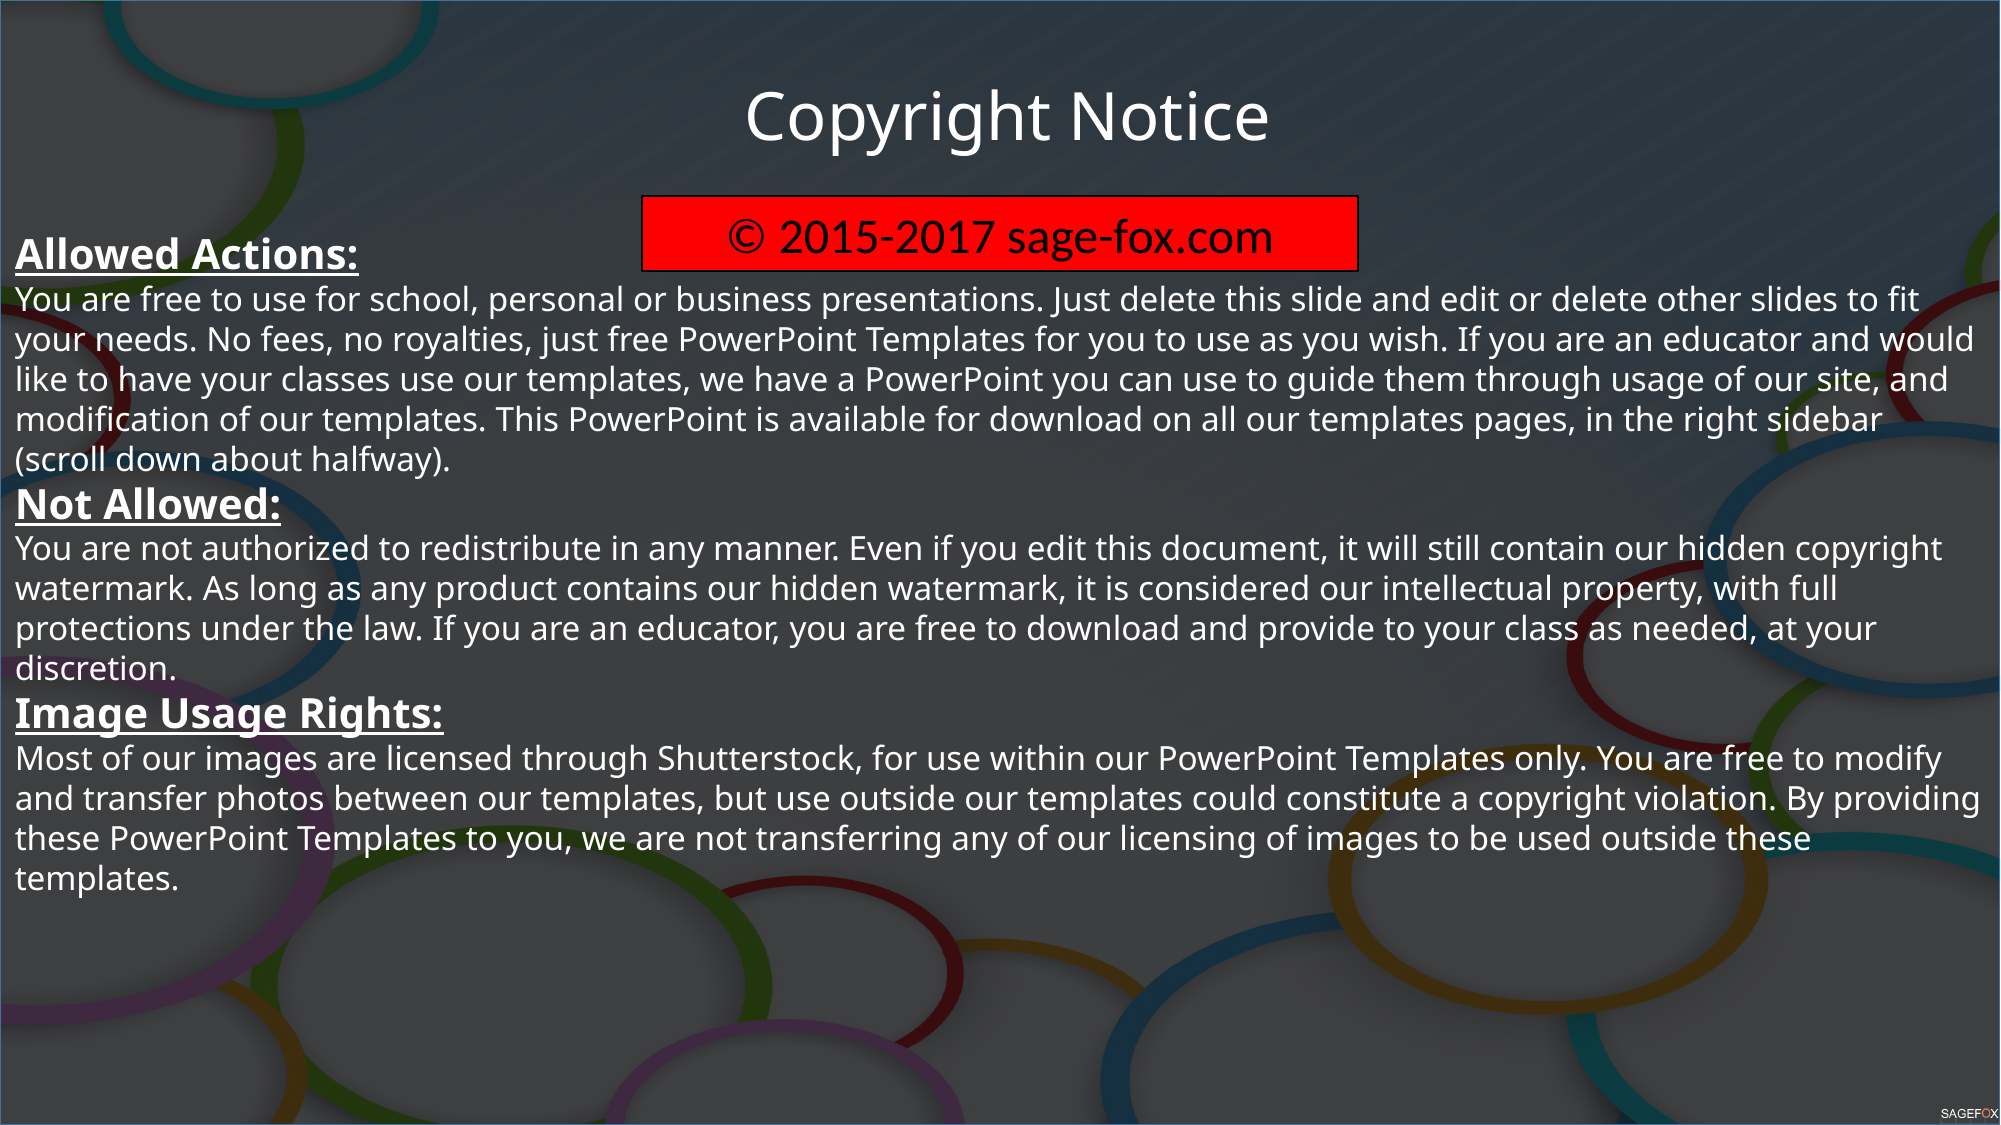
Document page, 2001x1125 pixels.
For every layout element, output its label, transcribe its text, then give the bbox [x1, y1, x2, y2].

text_box © 2015-2017 sage-fox.com [641, 196, 1358, 272]
title Copyright Notice [493, 60, 1524, 178]
text_box Allowed Actions: You are free to use for school, personal or business presentations. Just delete this slide and edit or delete other slides to fit your needs. No fees, no royalties, just free PowerPoint Templates for you to use as you wish. If you are an educator and would like to have your classes use our templates, we have a PowerPoint you can use to guide them through usage of our site, and modification of our templates. This PowerPoint is available for download on all our templates pages, in the right sidebar (scroll down about halfway). Not Allowed: You are not authorized to redistribute in any manner. Even if you edit this document, it will still contain our hidden copyright watermark. As long as any product contains our hidden watermark, it is considered our intellectual property, with full protections under the law. If you are an educator, you are free to download and provide to your class as needed, at your discretion. Image Usage Rights: Most of our images are licensed through Shutterstock, for use within our PowerPoint Templates only. You are free to modify and transfer photos between our templates, but use outside our templates could constitute a copyright violation. By providing these PowerPoint Templates to you, we are not transferring any of our licensing of images to be used outside these templates. [0, 0, 2000, 1125]
